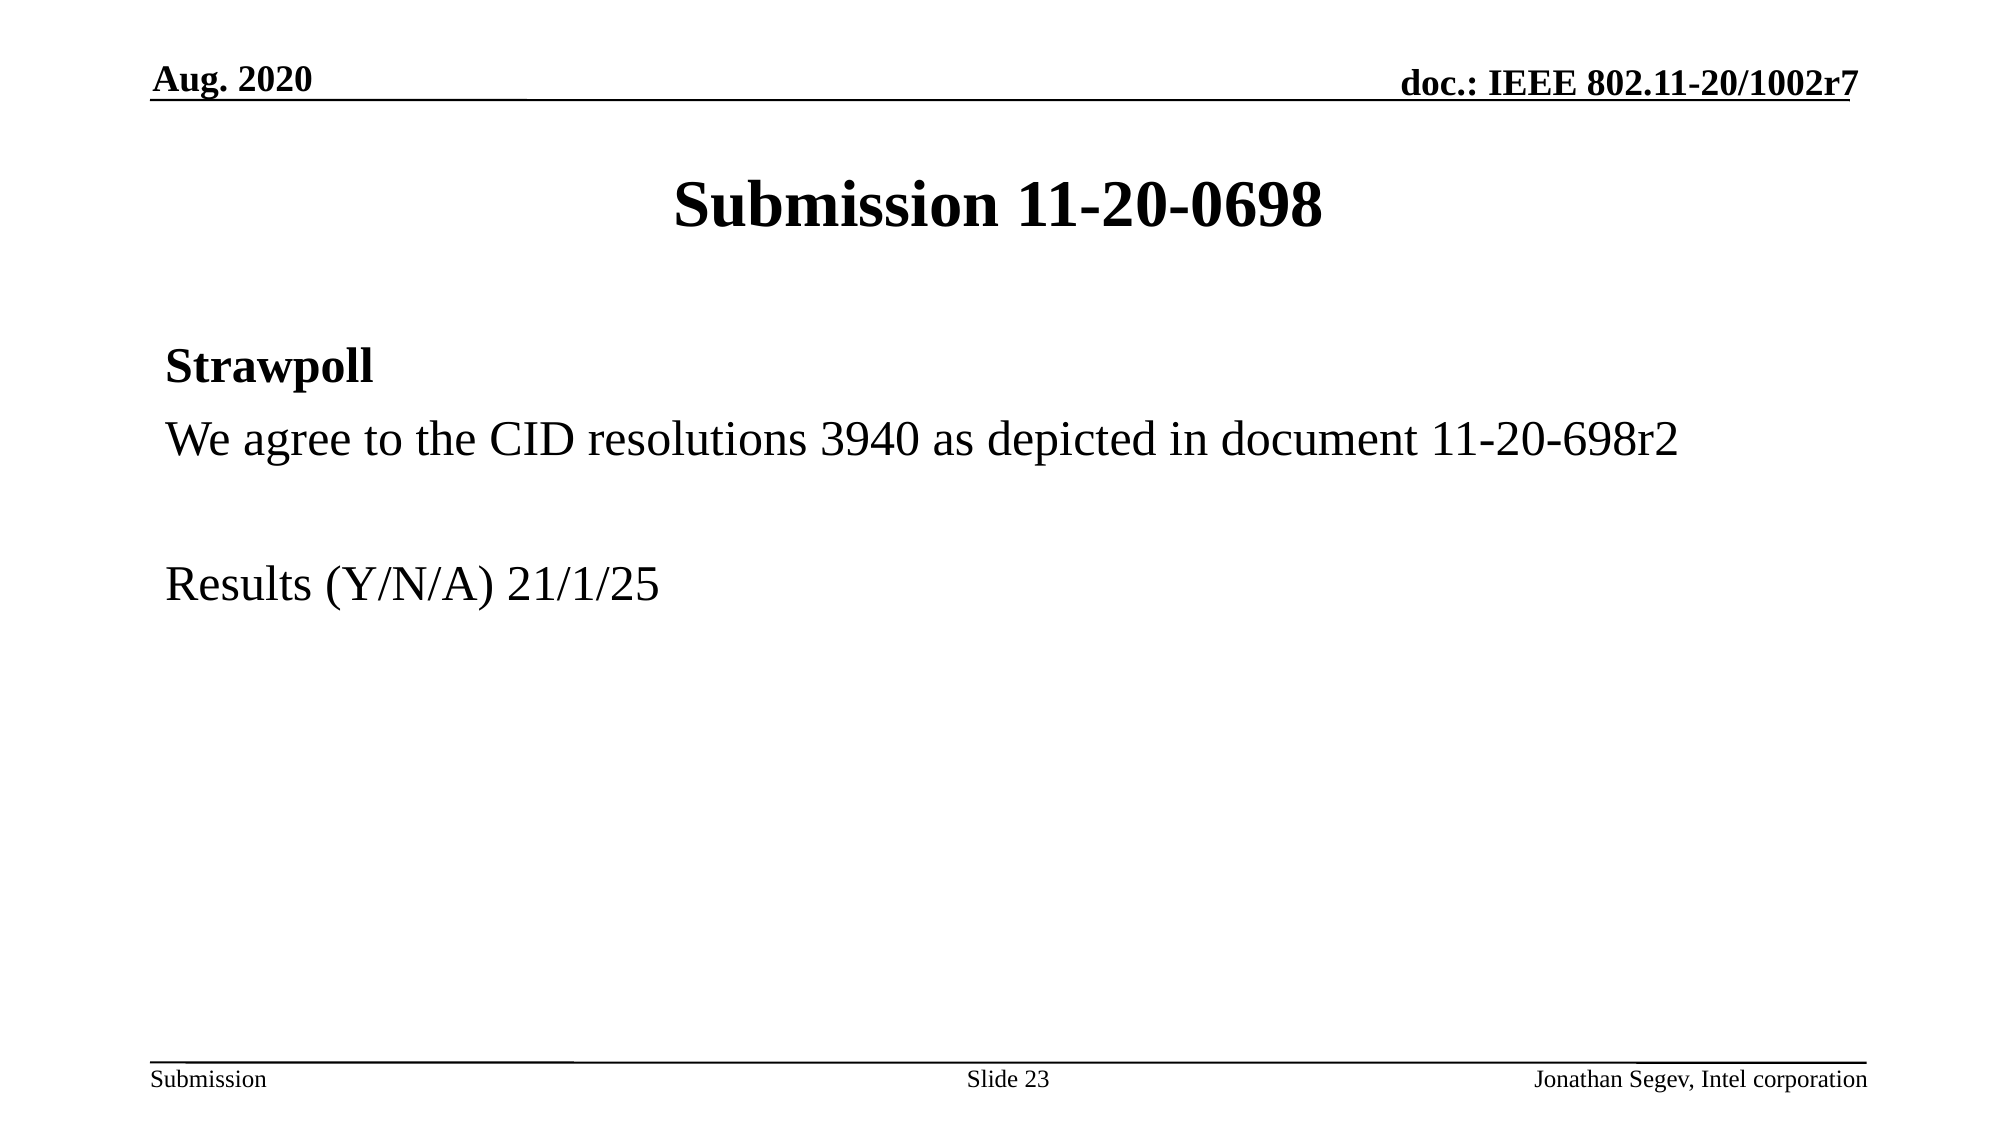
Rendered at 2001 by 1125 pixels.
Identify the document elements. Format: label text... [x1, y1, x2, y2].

slide_number Slide 23 [950, 1061, 1067, 1123]
footer Jonathan Segev, Intel corporation [1171, 1061, 1869, 1093]
list Strawpoll We agree to the CID resolutions 3940 as depicted in document 11-20-698r2 Results (Y/N/A) 21/1/25 [149, 324, 1850, 1000]
title Submission 11-20-0698 [149, 112, 1850, 288]
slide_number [152, 54, 563, 100]
